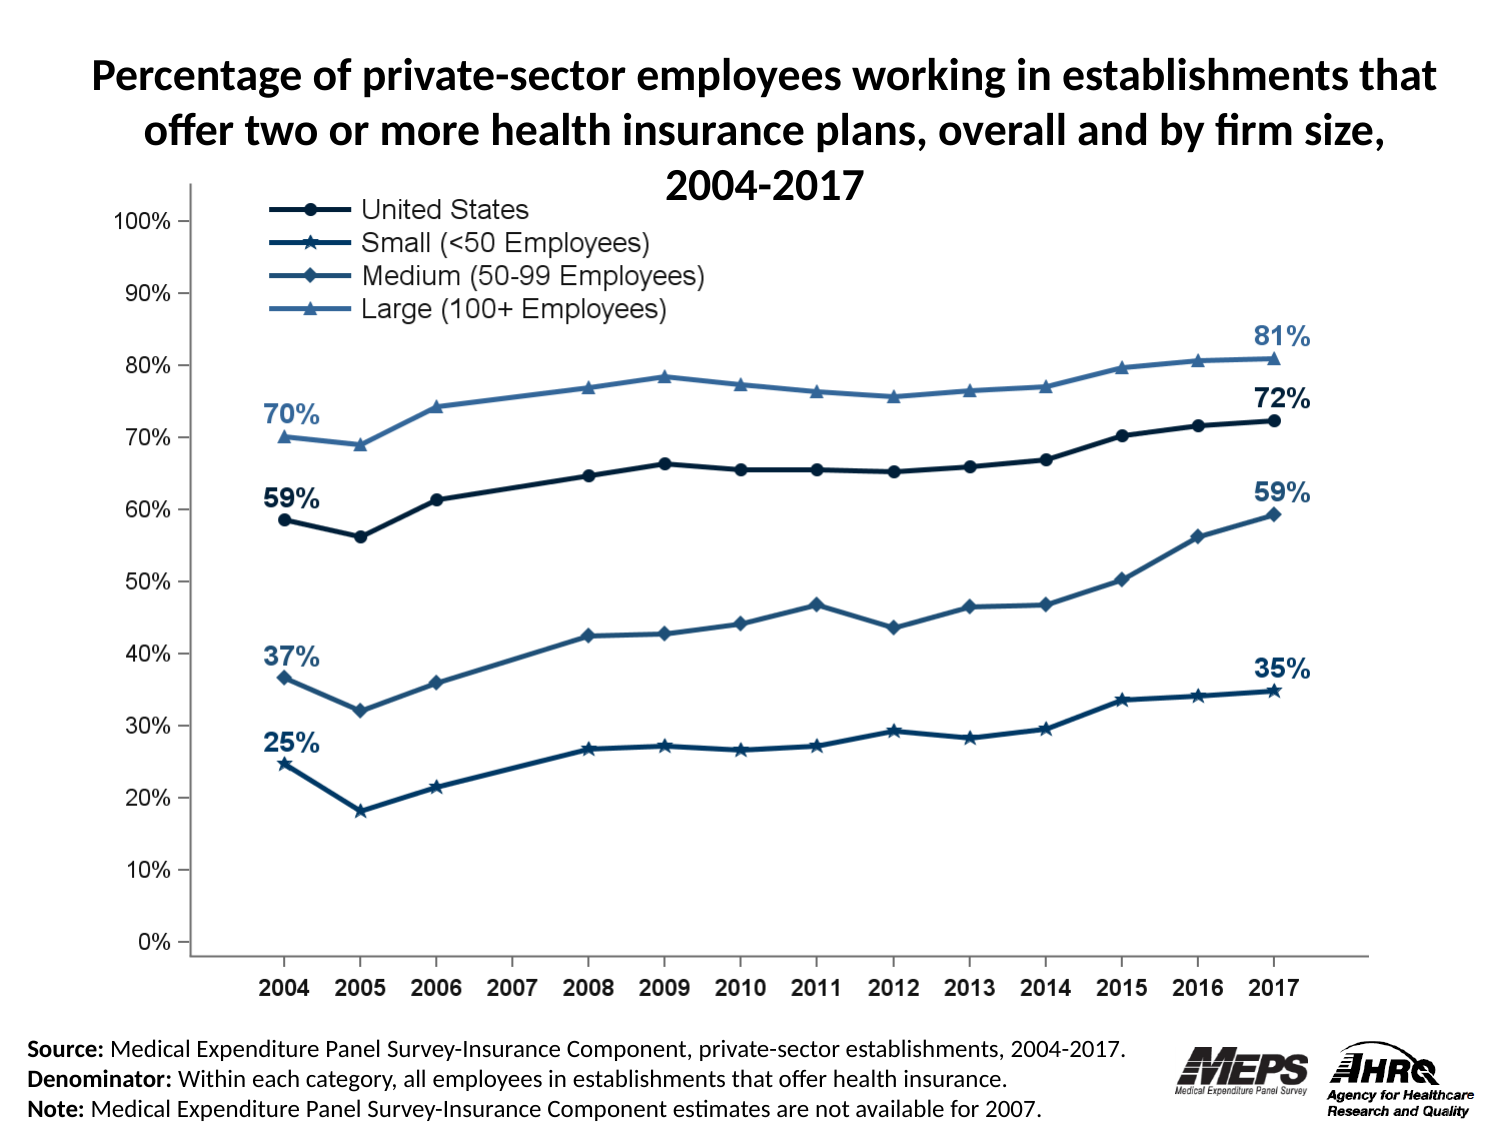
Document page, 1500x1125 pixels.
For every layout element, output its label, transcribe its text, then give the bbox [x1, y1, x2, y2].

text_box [12, 1024, 1476, 1125]
picture [37, 164, 1388, 1024]
text_box Percentage of private-sector employees working in establishments that offer two or more health insurance plans, overall and by firm size, 2004-2017 [74, 37, 1455, 218]
